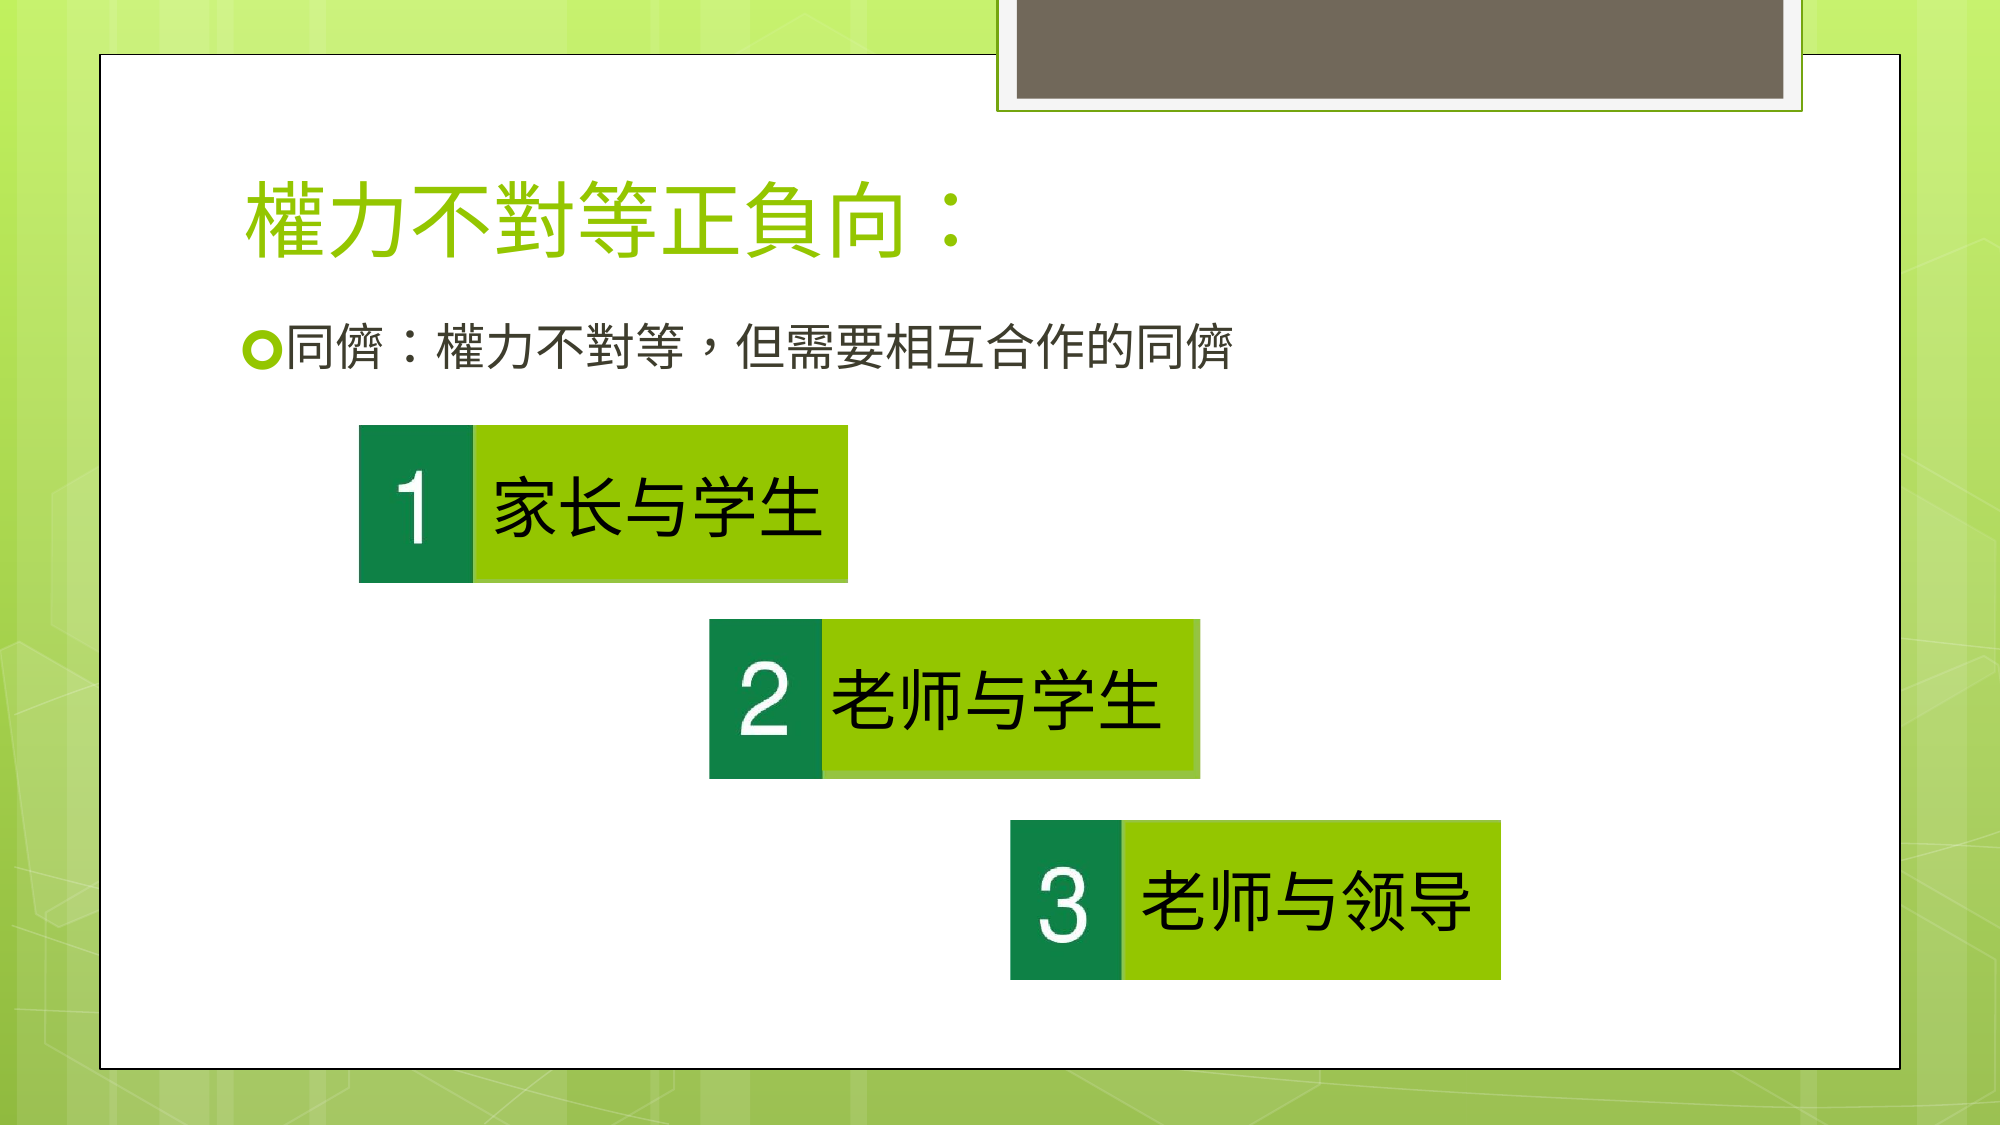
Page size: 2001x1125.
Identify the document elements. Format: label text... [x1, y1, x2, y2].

picture [1010, 820, 1502, 980]
picture [357, 425, 849, 583]
title 權力不對等正負向： [228, 88, 1765, 276]
picture [709, 618, 1201, 779]
list 同儕：權力不對等，但需要相互合作的同儕 [213, 307, 1696, 884]
